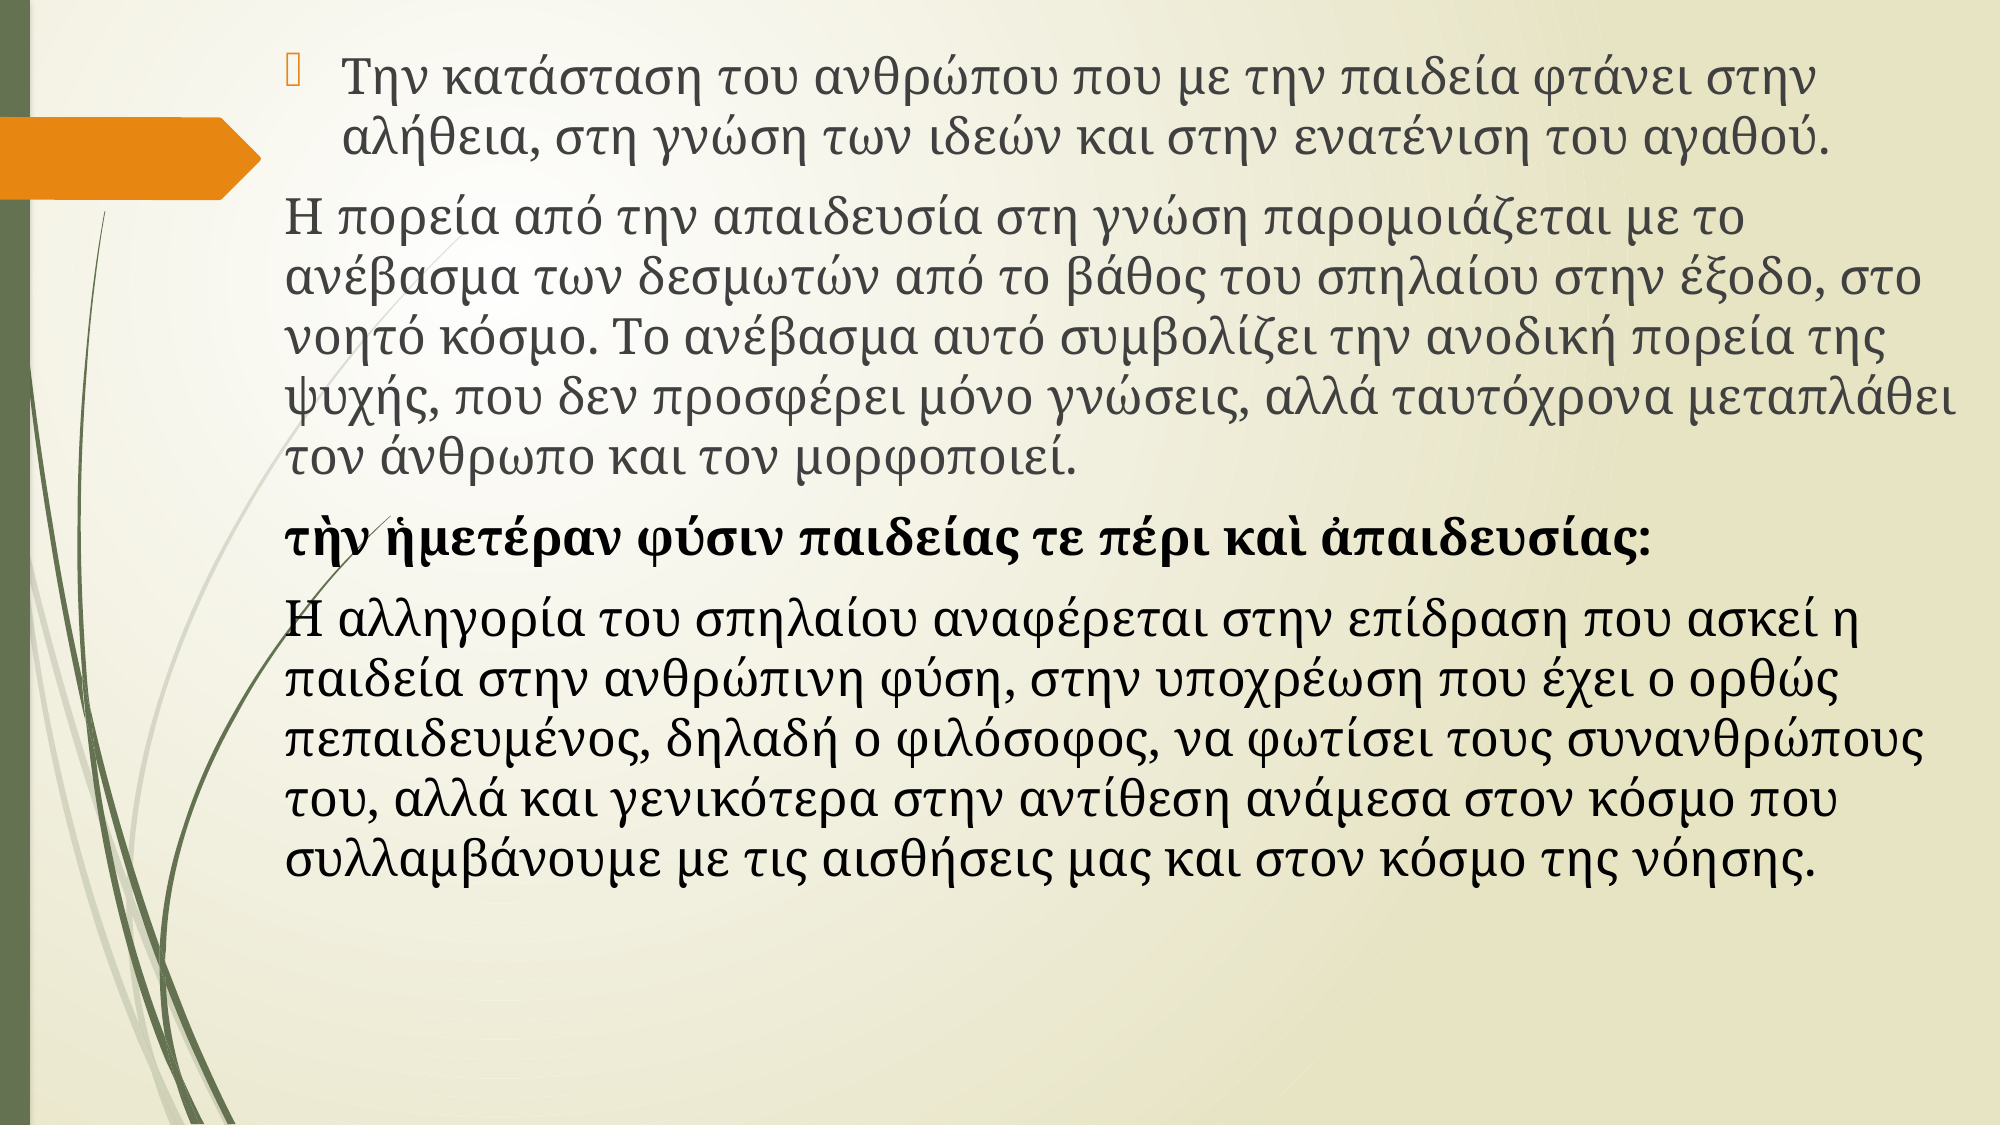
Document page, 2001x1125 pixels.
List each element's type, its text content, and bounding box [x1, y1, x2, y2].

list Την κατάσταση του ανθρώπου που με την παιδεία φτάνει στην αλήθεια, στη γνώση των ιδεών και στην ενατένιση του αγαθού. Η πορεία από την απαιδευσία στη γνώση παρομοιάζεται με το ανέβασμα των δεσμωτών από το βάθος του σπηλαίου στην έξοδο, στο νοητό κόσμο. Το ανέβασμα αυτό συμβολίζει την ανοδική πορεία της ψυχής, που δεν προσφέρει μόνο γνώσεις, αλλά ταυτόχρονα μεταπλάθει τον άνθρωπο και τον μορφοποιεί. τὴν ἡμετέραν φύσιν παιδείας τε πέρι καὶ ἀπαιδευσίας: Η αλληγορία του σπηλαίου αναφέρεται στην επίδραση που ασκεί η παιδεία στην ανθρώπινη φύση, στην υποχρέωση που έχει ο ορθώς πεπαιδευμένος, δηλαδή ο φιλόσοφος, να φωτίσει τους συνανθρώπους του, αλλά και γενικότερα στην αντίθεση ανάμεσα στον κόσμο που συλλαμβάνουμε με τις αισθήσεις μας και στον κόσμο της νόησης. [270, 36, 1986, 938]
